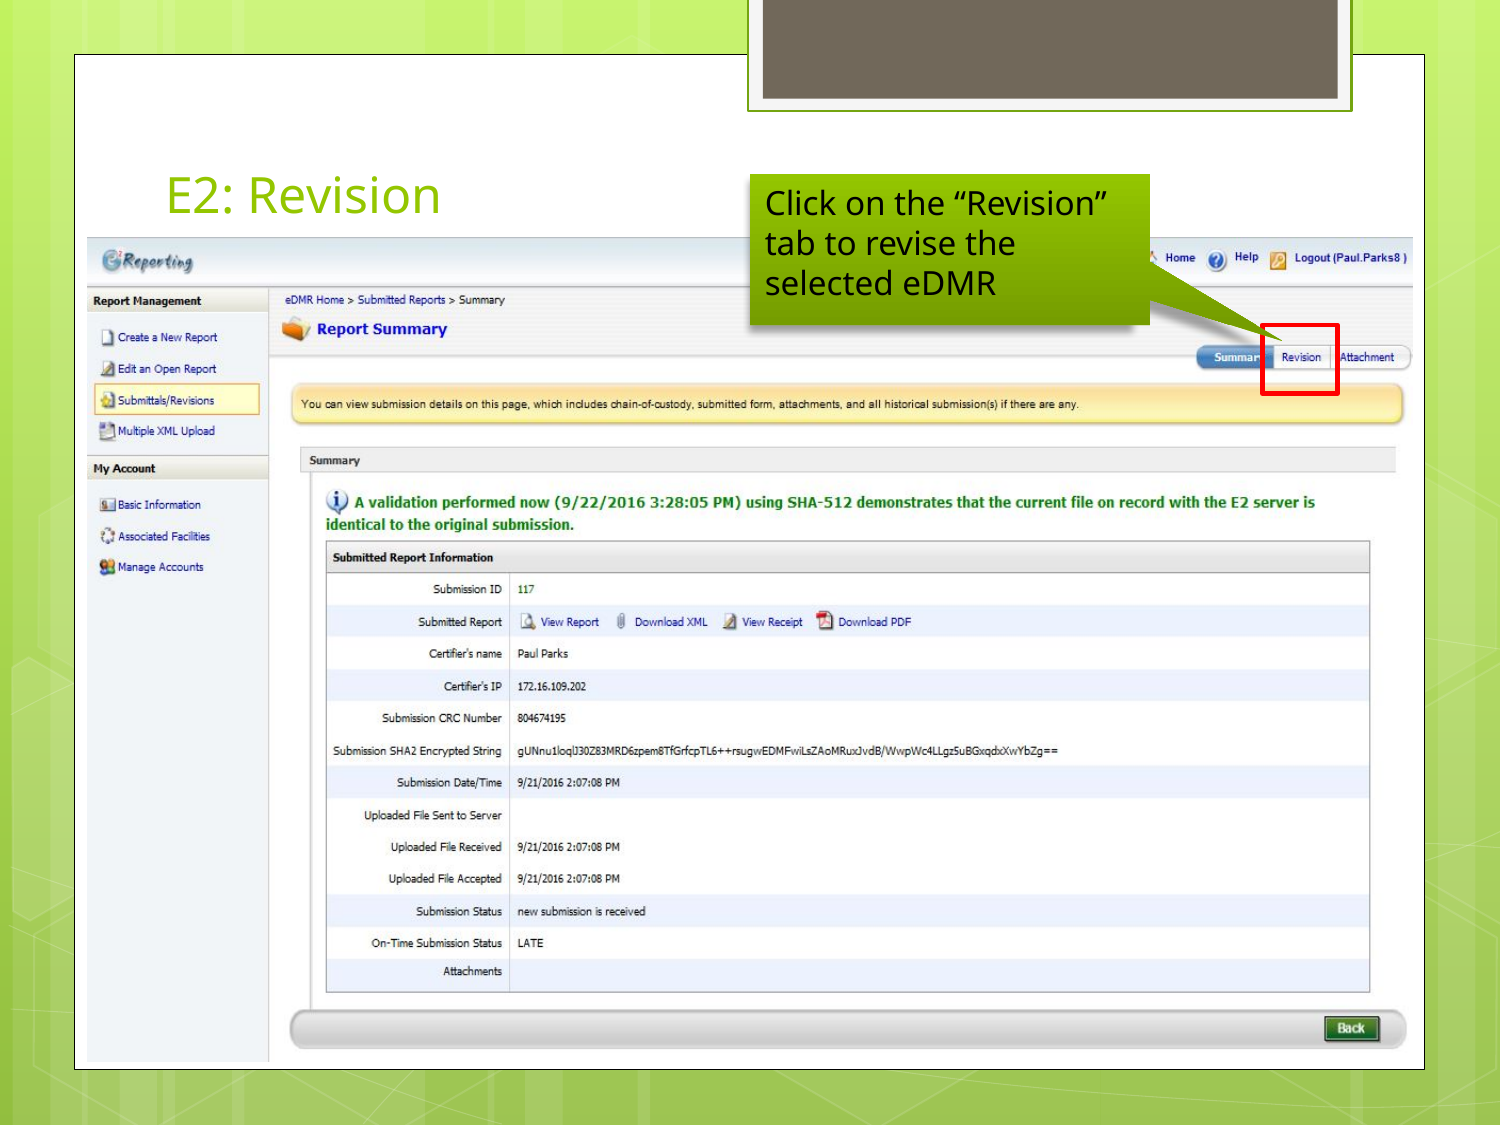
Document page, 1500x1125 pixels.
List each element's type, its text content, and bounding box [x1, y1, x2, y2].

title E2: Revision [150, 162, 1303, 232]
picture [87, 237, 1413, 1062]
text_box Click on the “Revision” tab to revise the selected eDMR [750, 174, 1150, 235]
